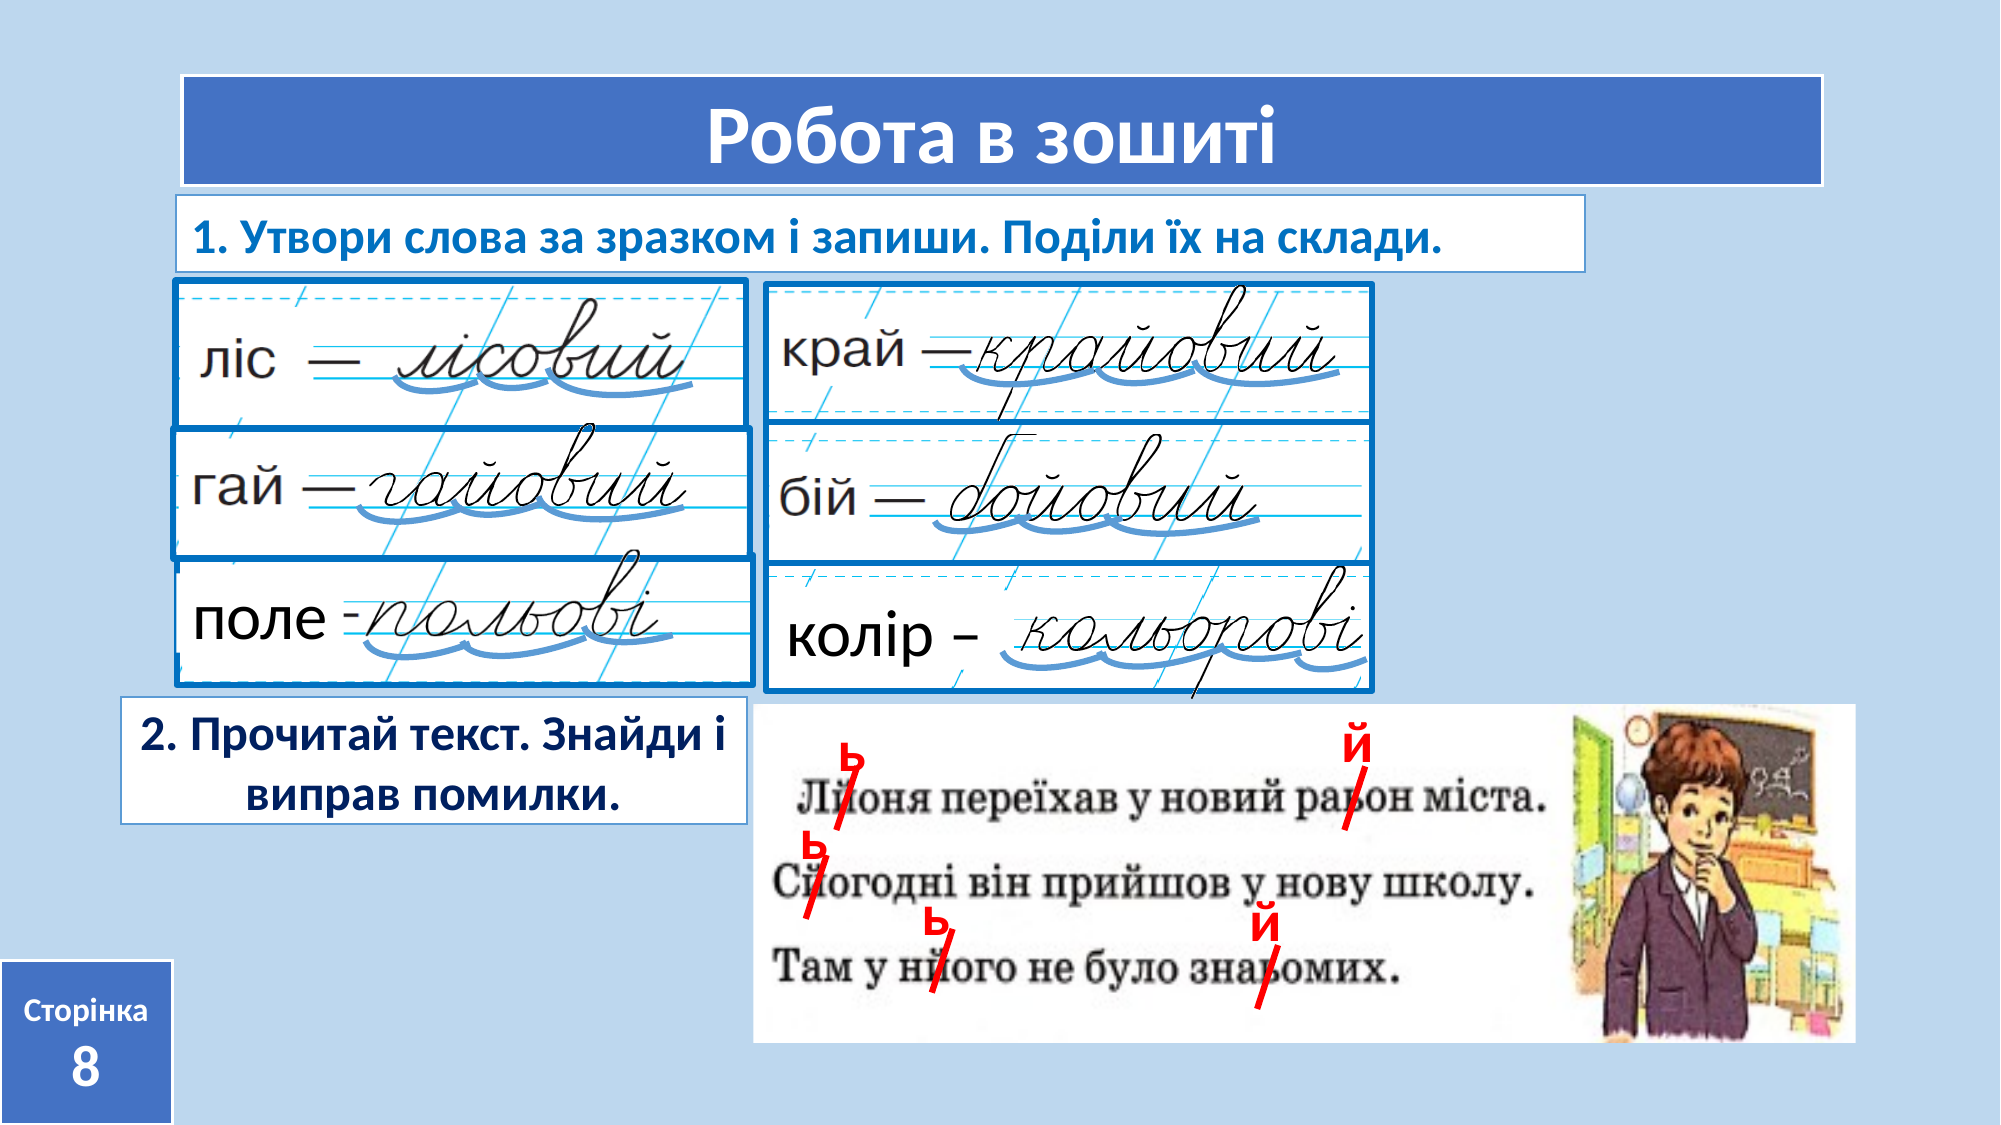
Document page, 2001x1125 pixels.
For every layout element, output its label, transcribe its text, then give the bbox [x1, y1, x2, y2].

picture [176, 283, 750, 682]
text_box 1. Утвори слова за зразком і запиши. Поділи їх на склади. [175, 194, 1586, 273]
text_box Робота в зошиті [180, 74, 1824, 187]
text_box 2. Прочитай текст. Знайди і виправ помилки. [120, 696, 748, 825]
text_box поле [175, 572, 179, 654]
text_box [836, 766, 858, 831]
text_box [805, 855, 827, 919]
text_box Сторінка 8 [0, 959, 174, 1125]
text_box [1257, 945, 1278, 1009]
text_box й [1375, 696, 1389, 704]
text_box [931, 928, 953, 993]
picture [753, 278, 1856, 1043]
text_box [1344, 766, 1366, 831]
